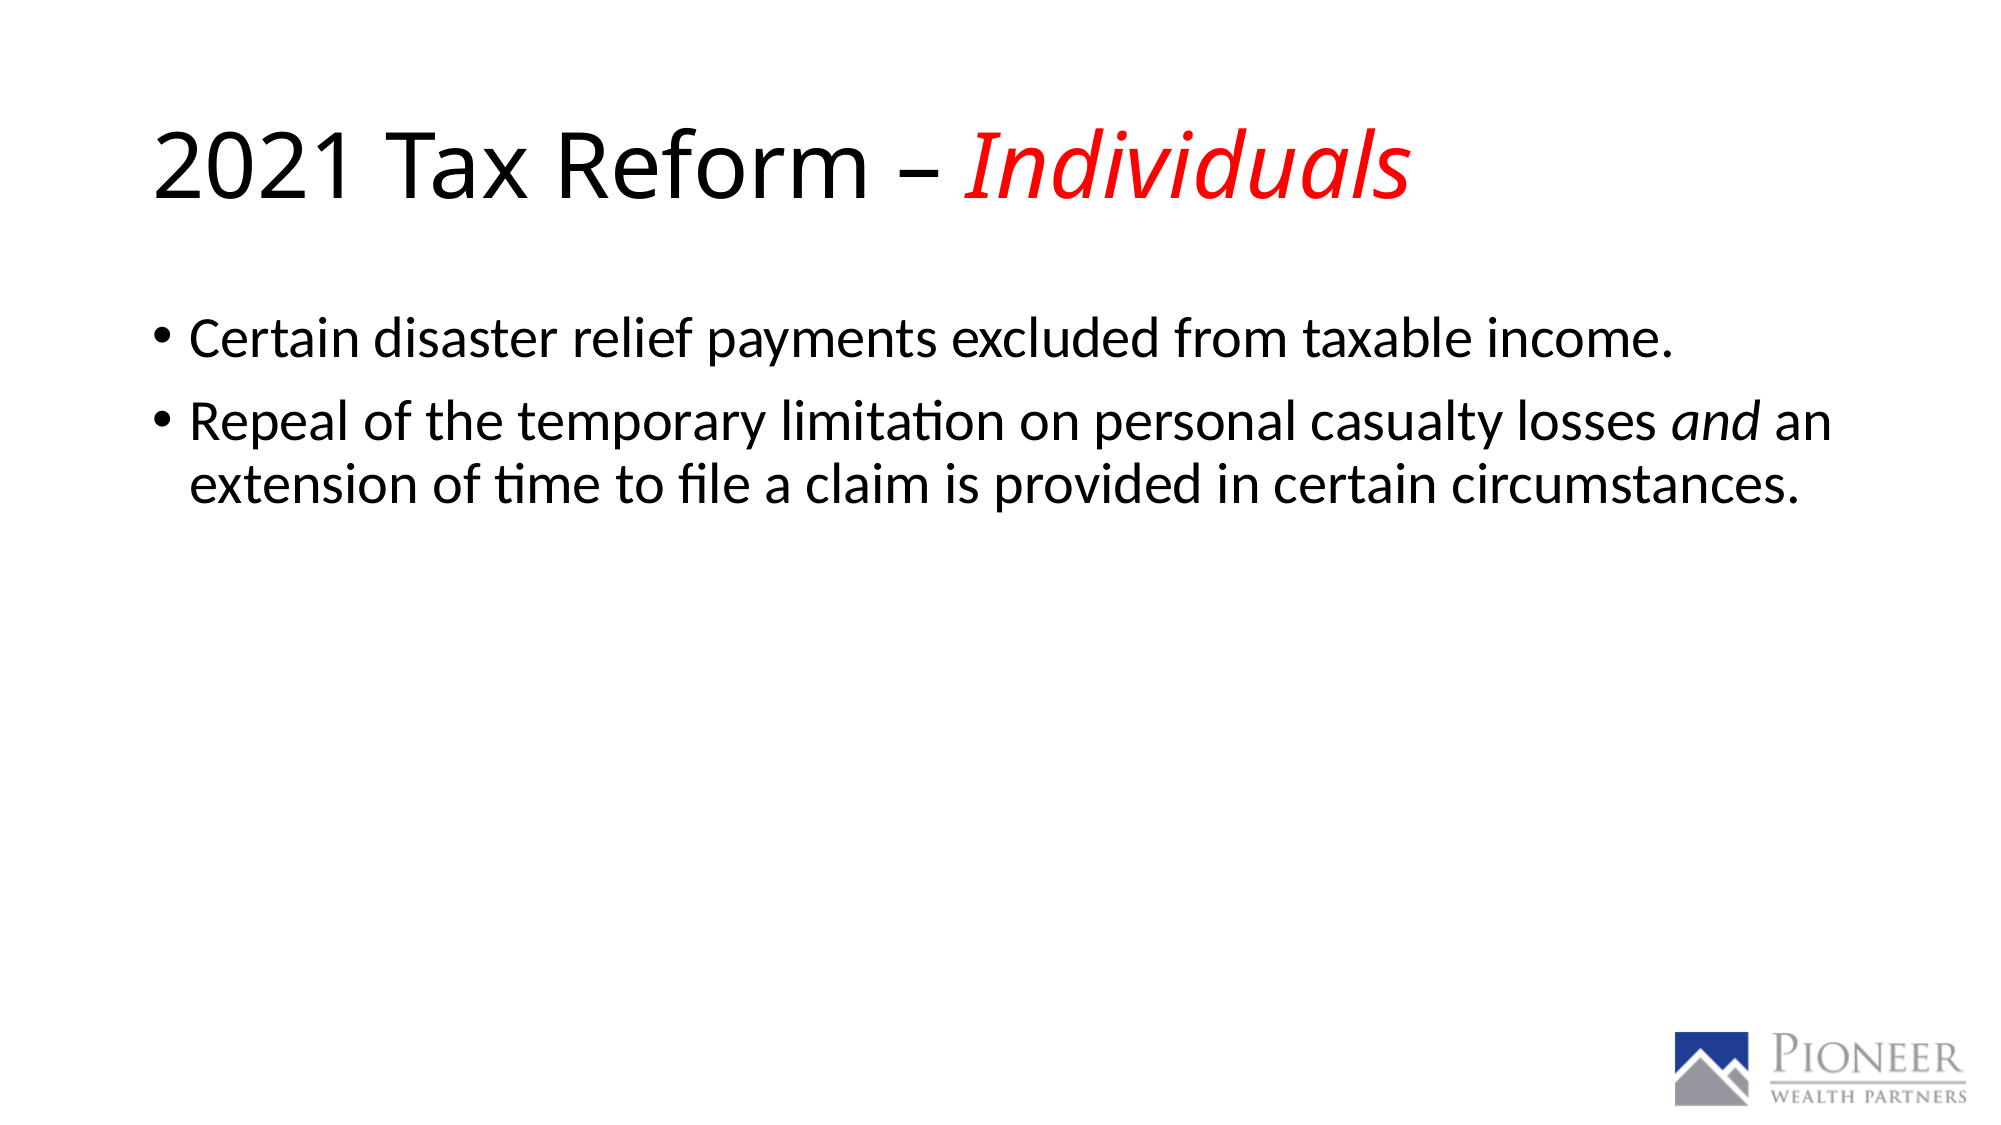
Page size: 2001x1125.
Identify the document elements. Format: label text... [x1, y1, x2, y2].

list Certain disaster relief payments excluded from taxable income. Repeal of the temporary limitation on personal casualty losses and an extension of time to file a claim is provided in certain circumstances. [137, 299, 1863, 1014]
title 2021 Tax Reform – Individuals [137, 59, 1863, 278]
picture [1673, 1030, 1968, 1122]
